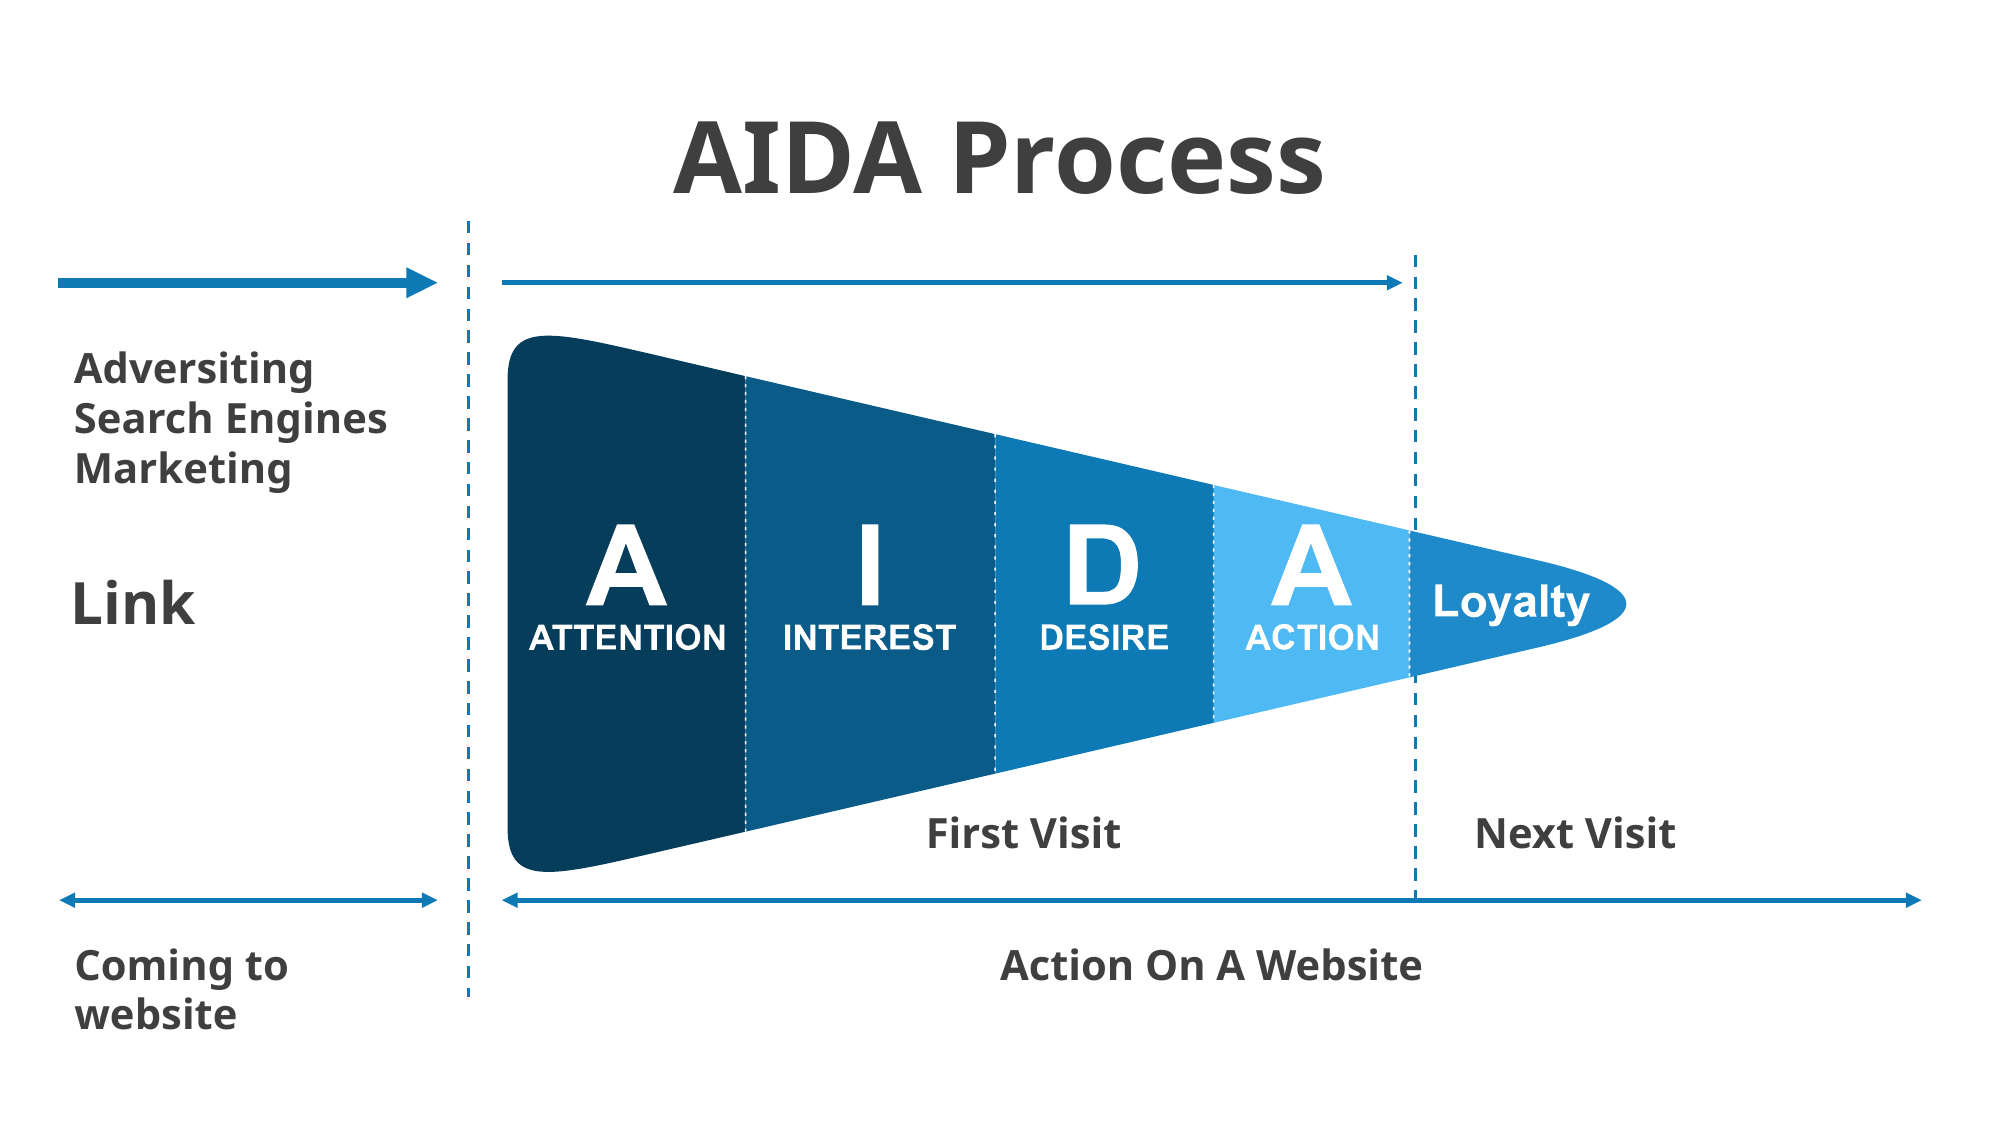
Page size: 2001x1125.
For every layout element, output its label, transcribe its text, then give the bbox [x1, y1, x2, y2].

text_box [1411, 530, 1415, 678]
text_box Adversiting Search Engines Marketing [59, 334, 412, 500]
text_box First Visit [911, 832, 1264, 865]
text_box Link [55, 558, 408, 644]
text_box [1416, 531, 1627, 676]
text_box Coming to website [59, 930, 445, 1046]
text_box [1435, 584, 1590, 627]
text_box [507, 335, 745, 872]
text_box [528, 376, 1411, 832]
text_box Next Visit [1459, 799, 1812, 865]
text_box Action On A Website [889, 931, 1534, 996]
title AIDA Process [137, 55, 1863, 267]
